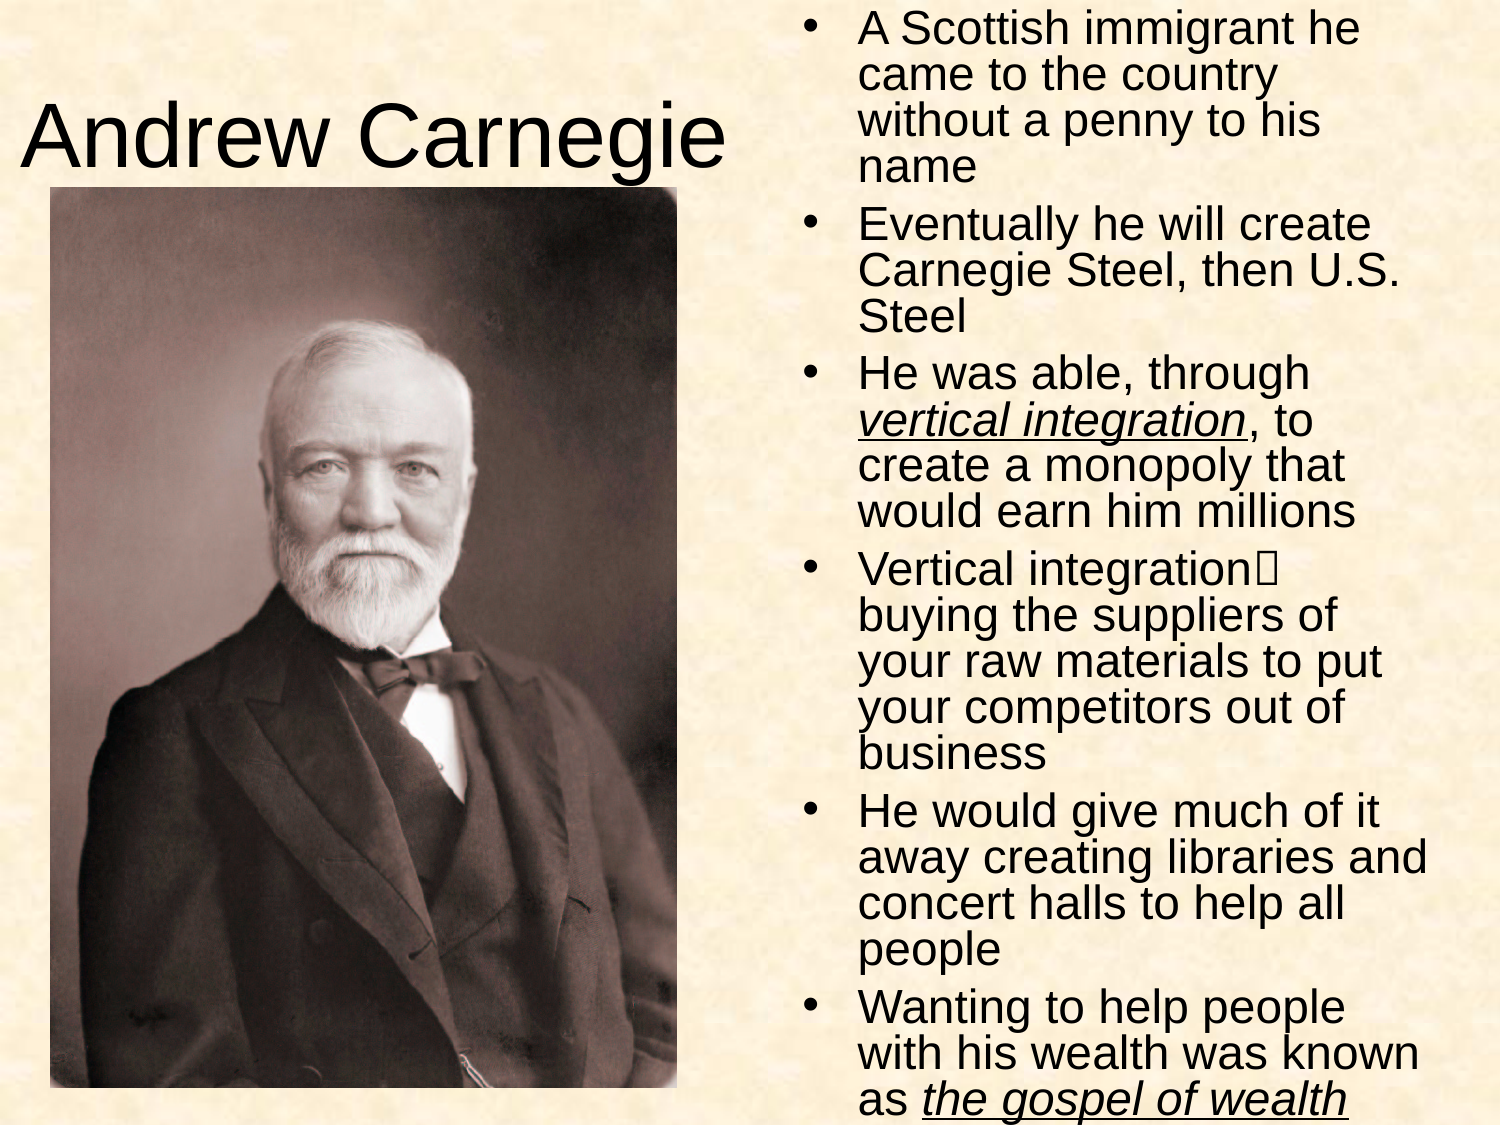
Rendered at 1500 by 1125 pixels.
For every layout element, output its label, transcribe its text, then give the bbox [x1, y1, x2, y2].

picture [0, 0, 1500, 1125]
list A Scottish immigrant he came to the country without a penny to his name Eventually he will create Carnegie Steel, then U.S. Steel He was able, through vertical integration, to create a monopoly that would earn him millions Vertical integration buying the suppliers of your raw materials to put your competitors out of business He would give much of it away creating libraries and concert halls to help all people Wanting to help people with his wealth was known as the gospel of wealth [787, 0, 1450, 1025]
title Andrew Carnegie [0, 37, 750, 225]
